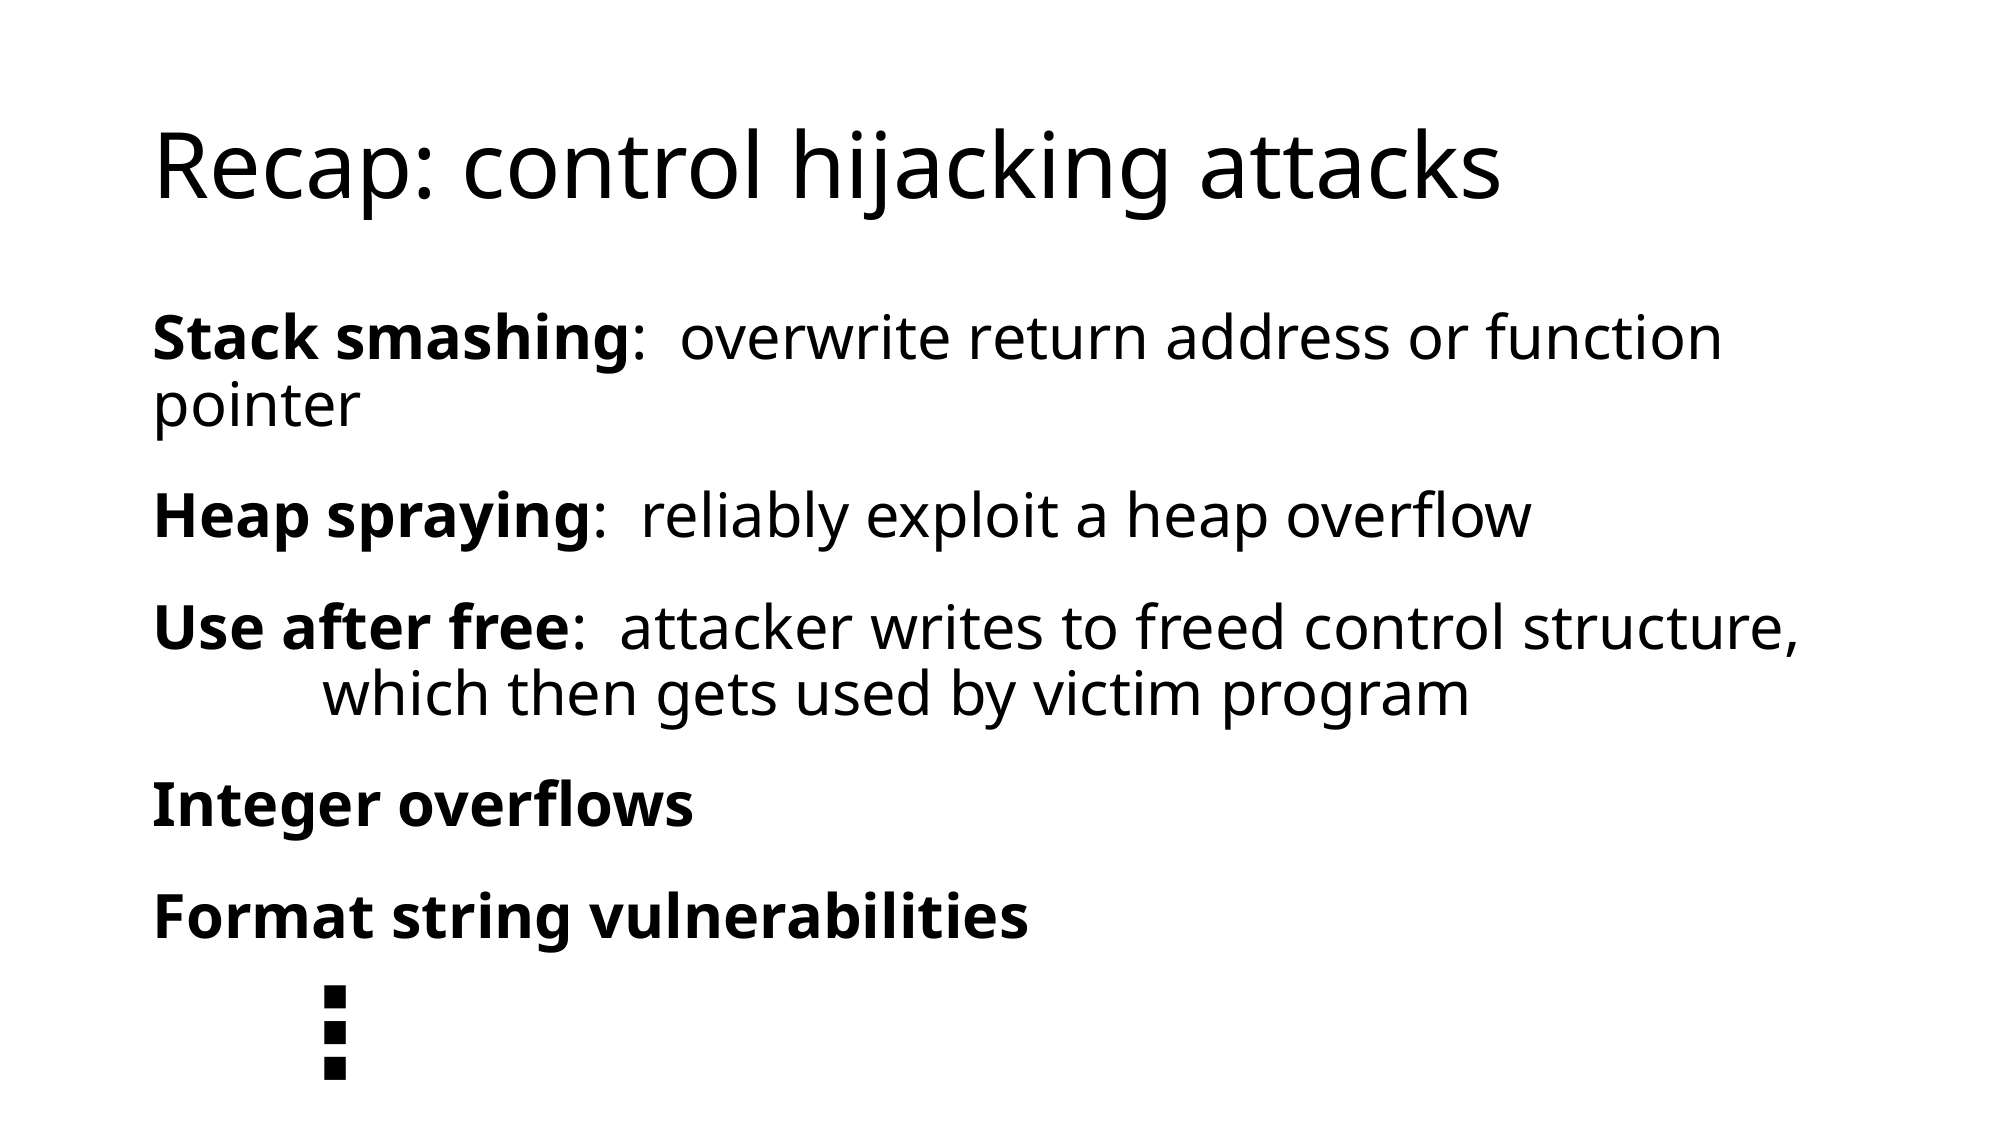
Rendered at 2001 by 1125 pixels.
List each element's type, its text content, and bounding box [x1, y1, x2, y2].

list Stack smashing: overwrite return address or function pointer Heap spraying: reliably exploit a heap overflow Use after free: attacker writes to freed control structure, which then gets used by victim program Integer overflows Format string vulnerabilities [137, 299, 1863, 1014]
text_box ⋮ [259, 945, 412, 1108]
title Recap: control hijacking attacks [137, 59, 1863, 278]
